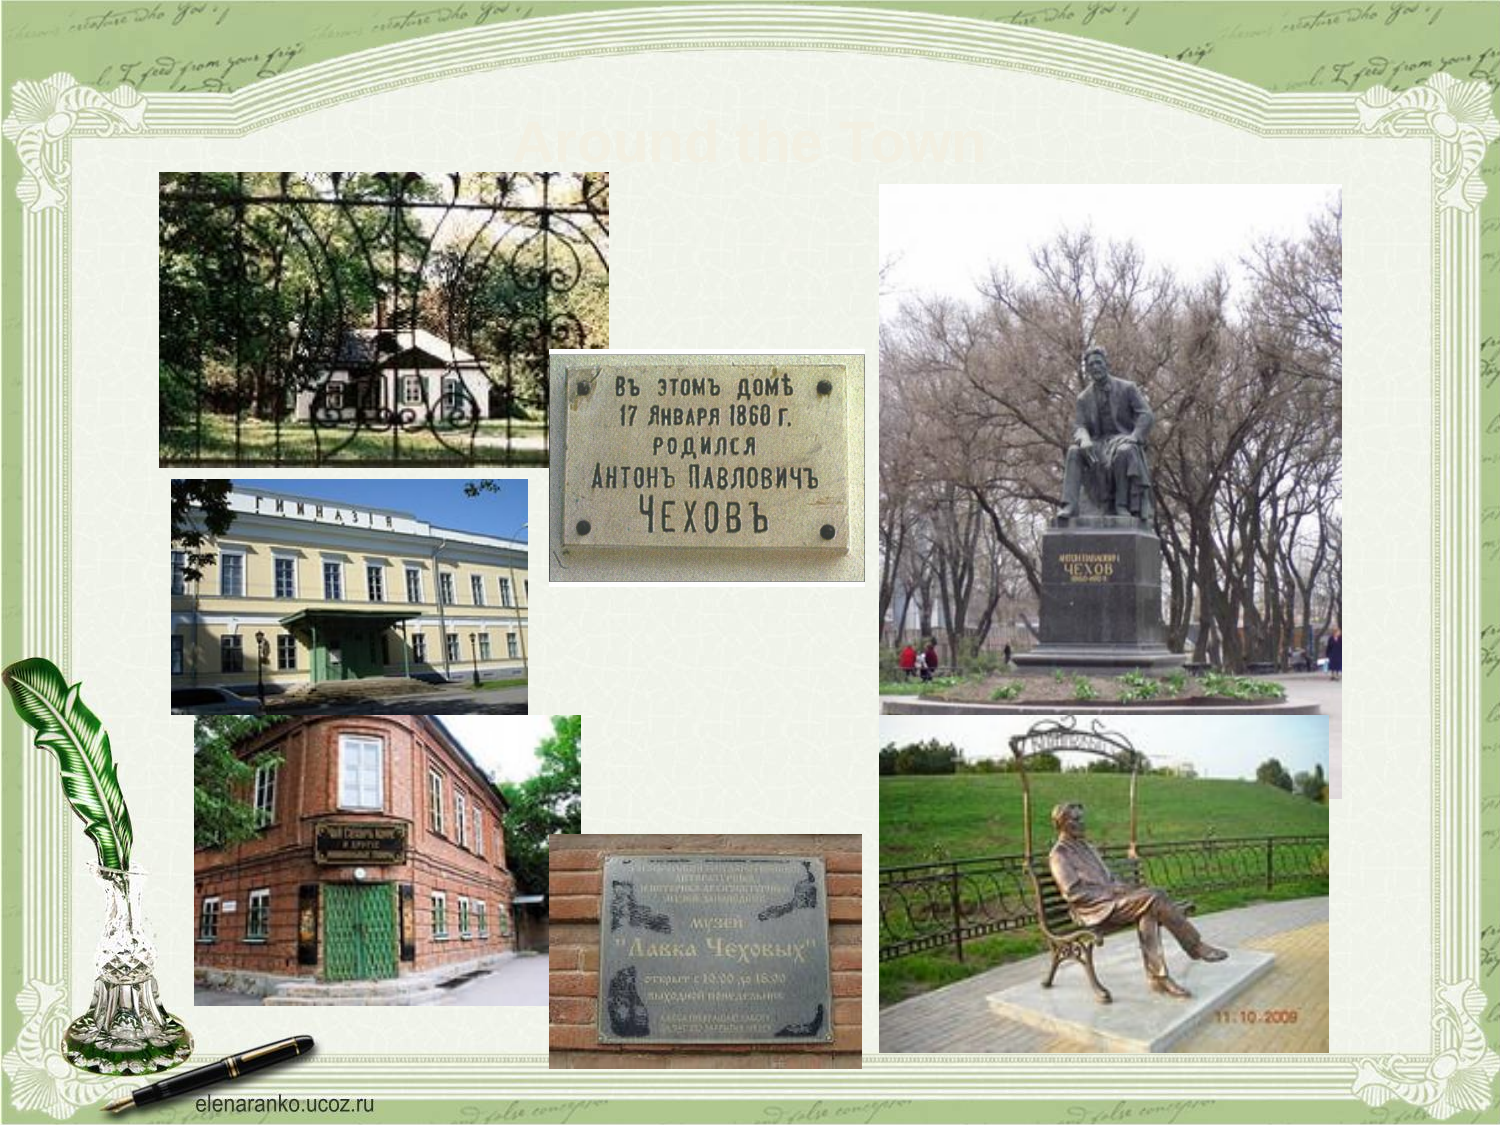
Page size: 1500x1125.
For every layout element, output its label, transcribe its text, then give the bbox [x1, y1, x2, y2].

picture [0, 0, 1500, 1125]
title Around the Town [75, 45, 1425, 233]
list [879, 184, 1342, 799]
